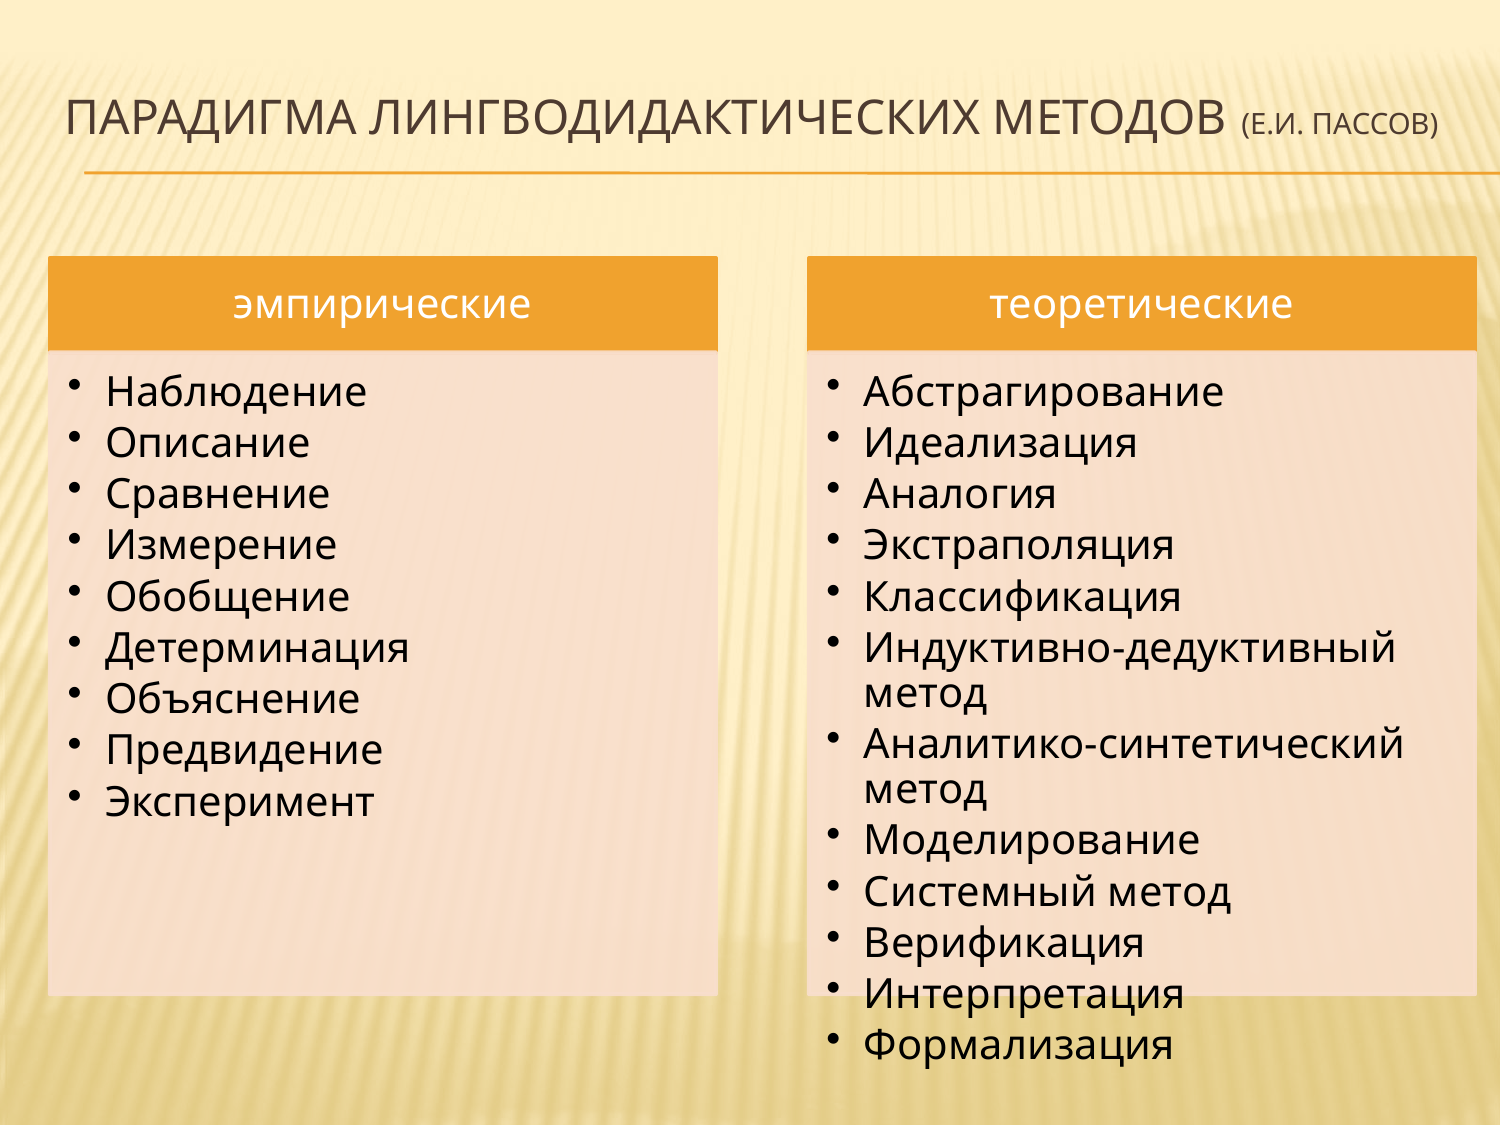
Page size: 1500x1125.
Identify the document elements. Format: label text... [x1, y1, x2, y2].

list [49, 254, 1476, 998]
title Парадигма лингводидактических методов (Е.И. Пассов) [50, 75, 1475, 213]
